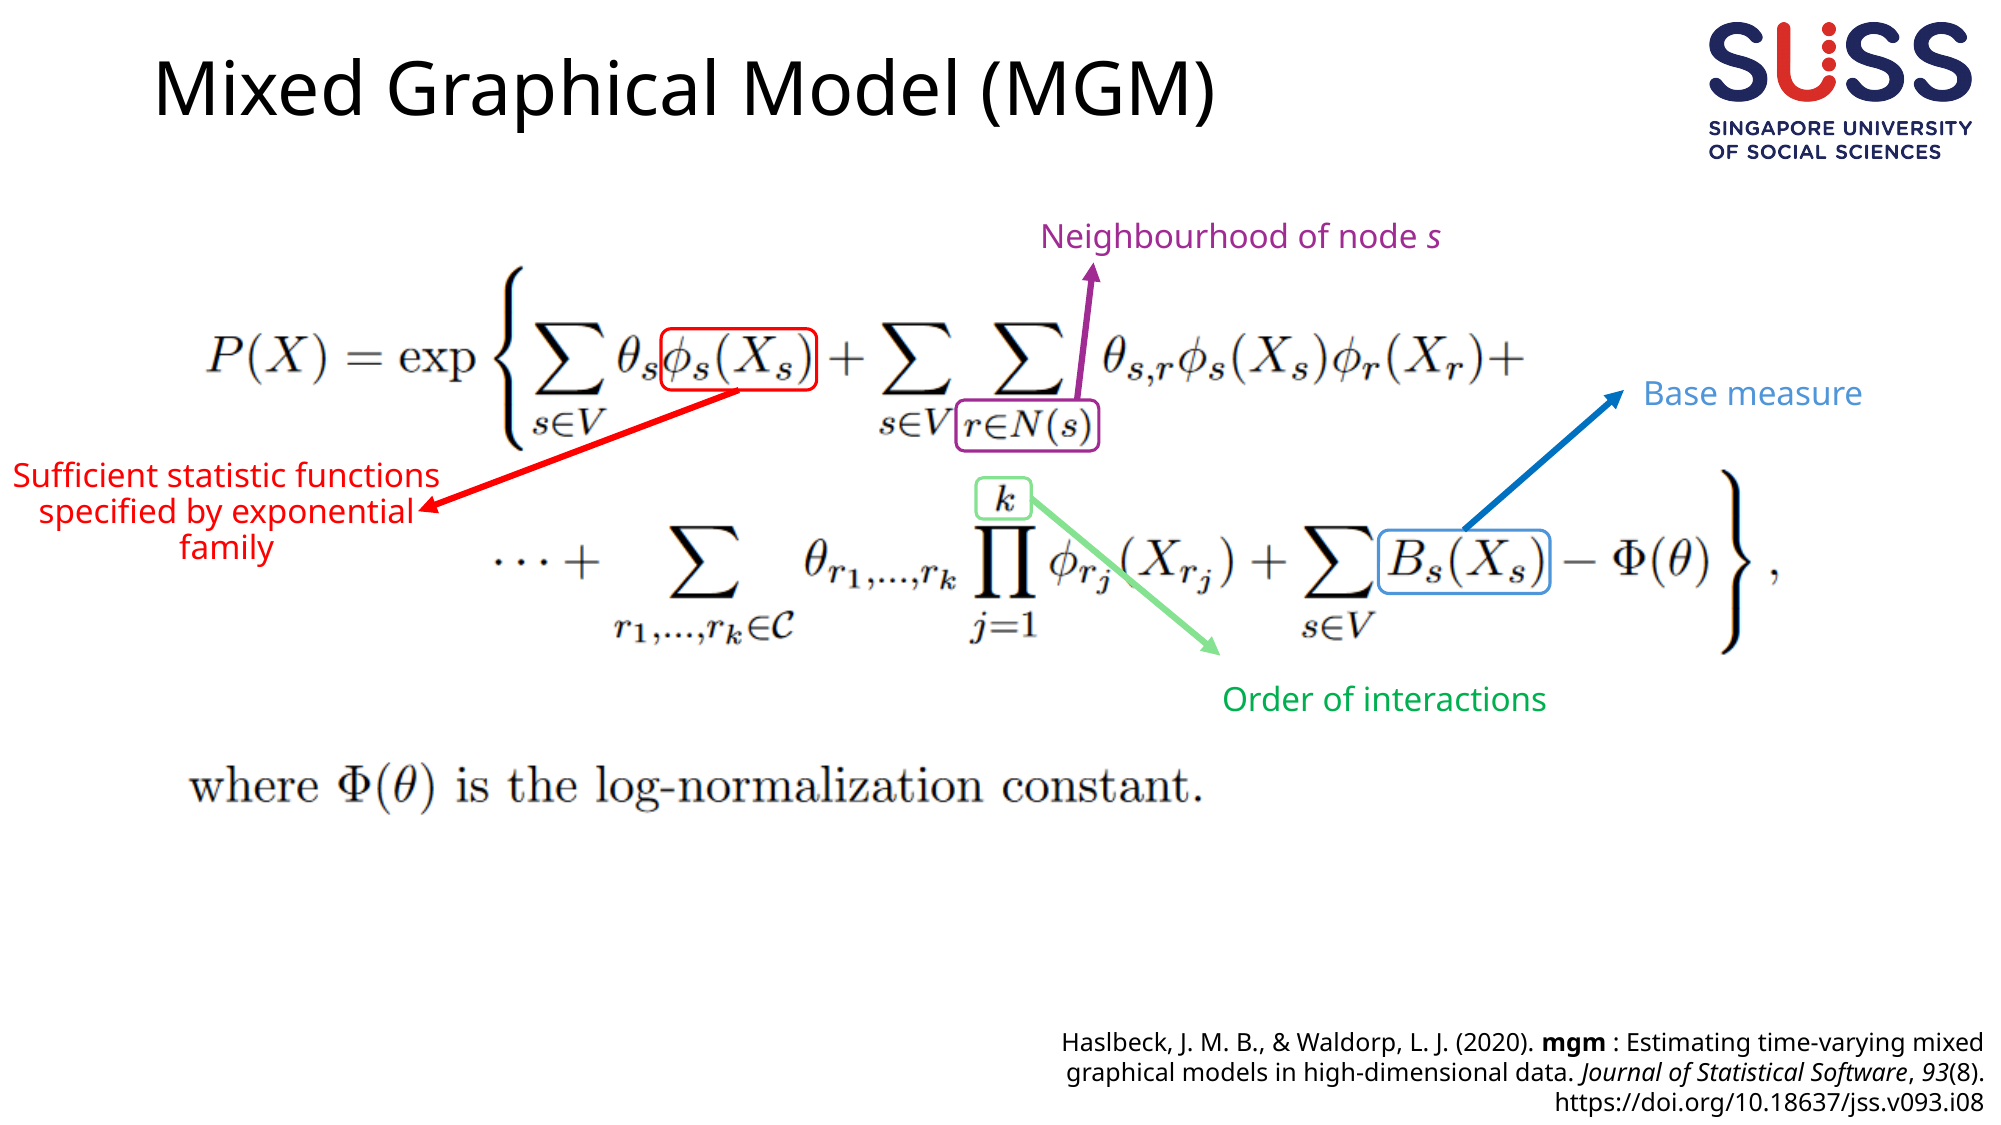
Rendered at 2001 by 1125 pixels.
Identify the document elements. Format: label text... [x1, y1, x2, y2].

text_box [1463, 389, 1625, 531]
picture [171, 738, 1221, 834]
text_box Haslbeck, J. M. B., & Waldorp, L. J. (2020). mgm : Estimating time-varying mixed graphical models in high-dimensional data. Journal of Statistical Software, 93(8). https://doi.org/10.18637/jss.v093.i08 [944, 1018, 2000, 1124]
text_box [1030, 497, 1221, 656]
text_box Order of interactions [1194, 706, 1575, 734]
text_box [1076, 261, 1095, 401]
picture [1680, 0, 2000, 183]
text_box Sufficient statistic functions specified by exponential family [0, 451, 171, 572]
text_box Neighbourhood of node s [999, 212, 1482, 238]
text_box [417, 389, 740, 512]
text_box Base measure [1829, 369, 1889, 429]
picture [171, 238, 1829, 706]
text_box Mixed Graphical Model (MGM) [137, 24, 1680, 158]
